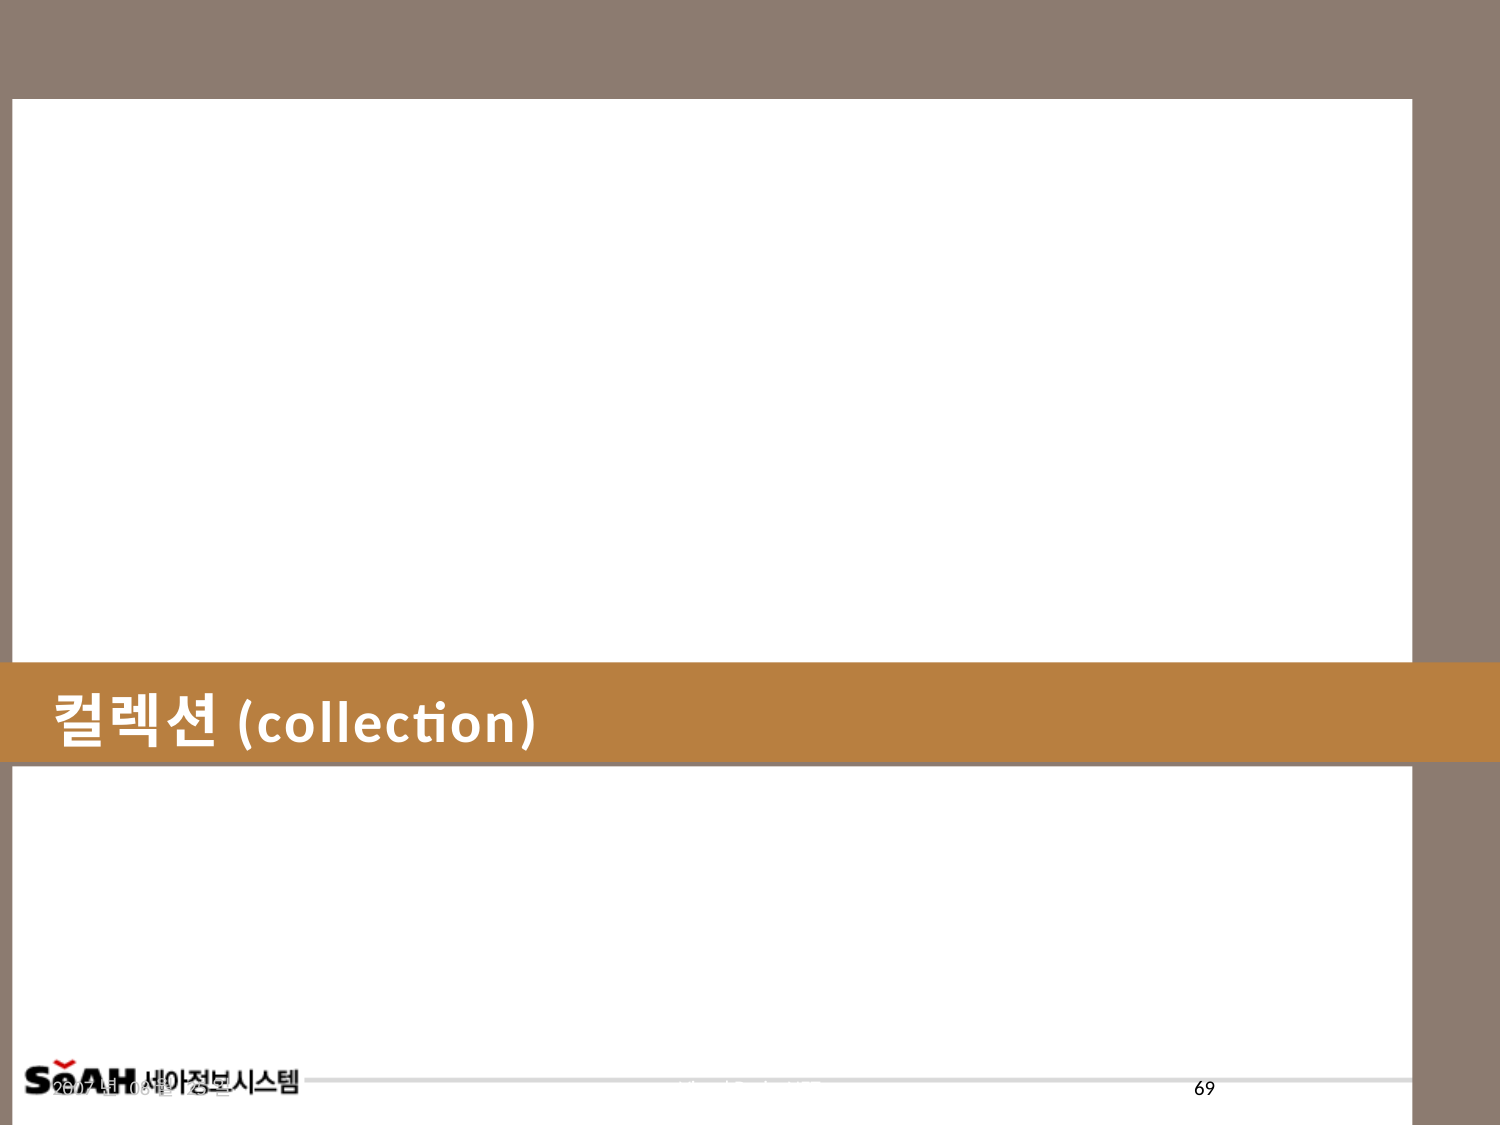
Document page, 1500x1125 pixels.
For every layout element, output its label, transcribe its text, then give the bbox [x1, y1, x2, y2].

slide_number 2007년 08월 25일 [37, 1062, 300, 1113]
slide_number 69 [1062, 1062, 1230, 1113]
footer Visual Basic .NET [443, 1062, 1057, 1113]
title 컬렉션(collection) [37, 675, 1225, 763]
picture [13, 99, 1412, 662]
picture [13, 767, 1412, 1125]
